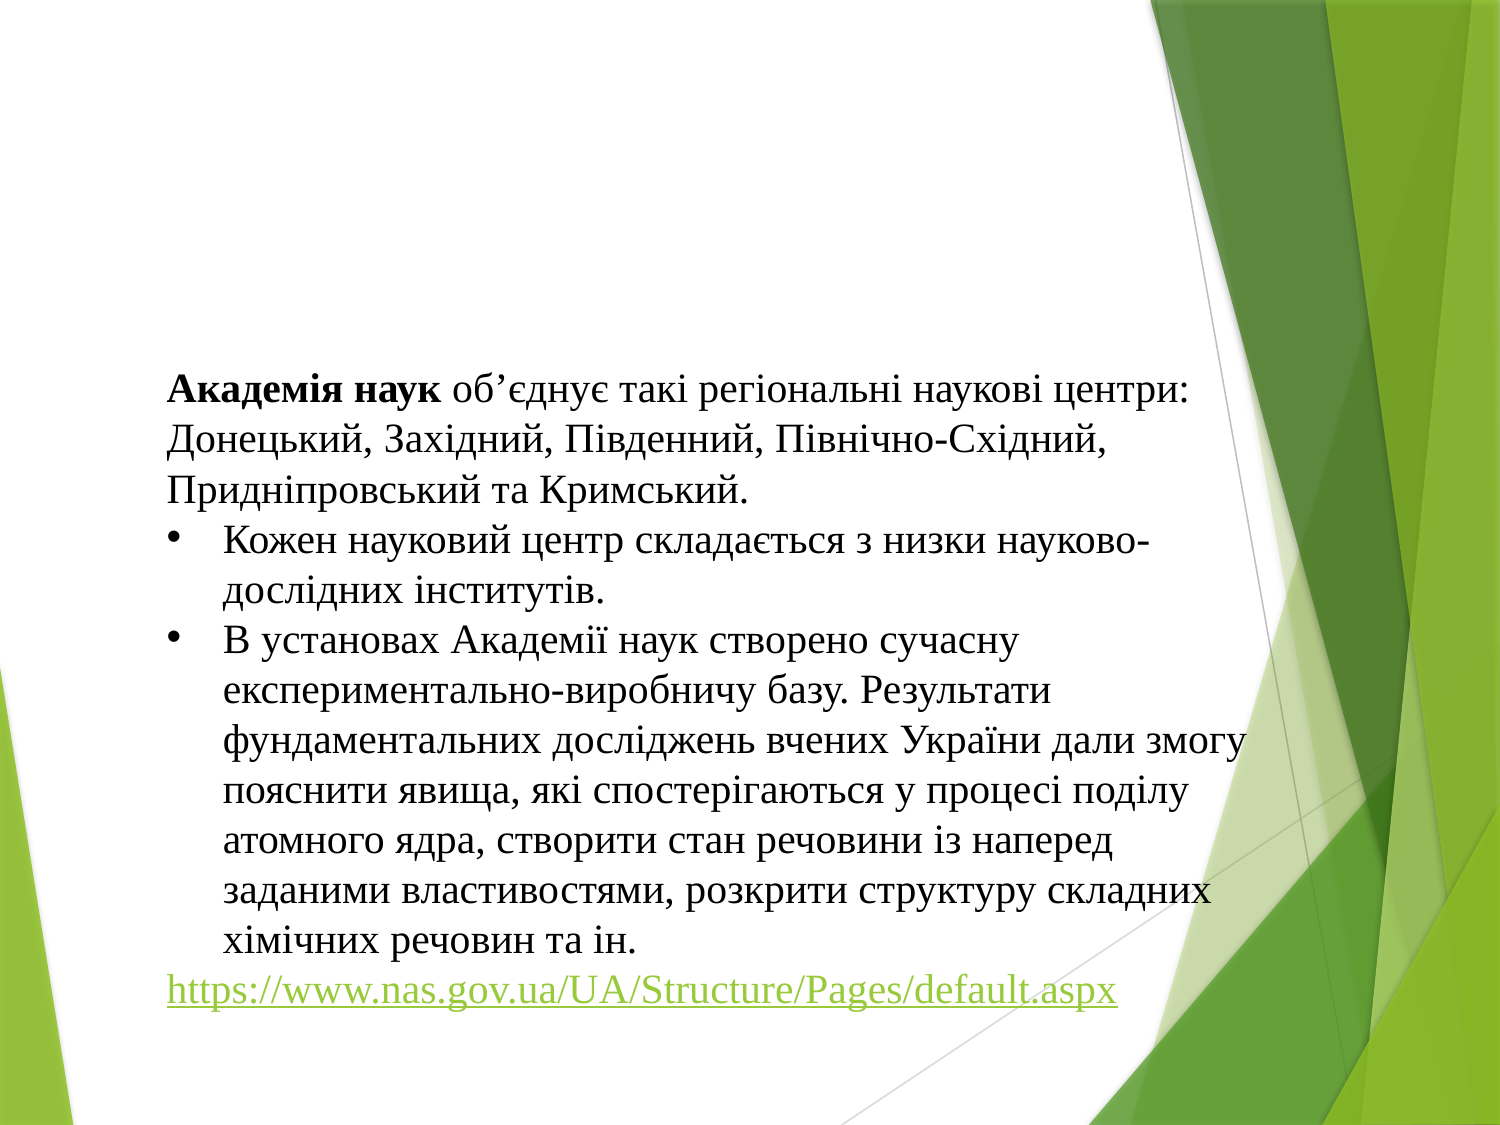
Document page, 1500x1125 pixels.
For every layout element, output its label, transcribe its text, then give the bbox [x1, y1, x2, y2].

text_box Академія наук об’єднує такі регіональні наукові центри: Донецький, Західний, Південний, Північно-Східний, Придніпровський та Кримський. Кожен науковий центр складається з низки науково-дослідних інститутів. В установах Академії наук створено сучасну експериментально-виробничу базу. Результати фундаментальних досліджень вчених України дали змогу пояснити явища, які спостерігаються у процесі поділу атомного ядра, створити стан речовини із наперед заданими властивостями, розкрити структуру складних хімічних речовин та ін. https://www.nas.gov.ua/UA/Structure/Pages/default.aspx [151, 353, 1276, 1069]
